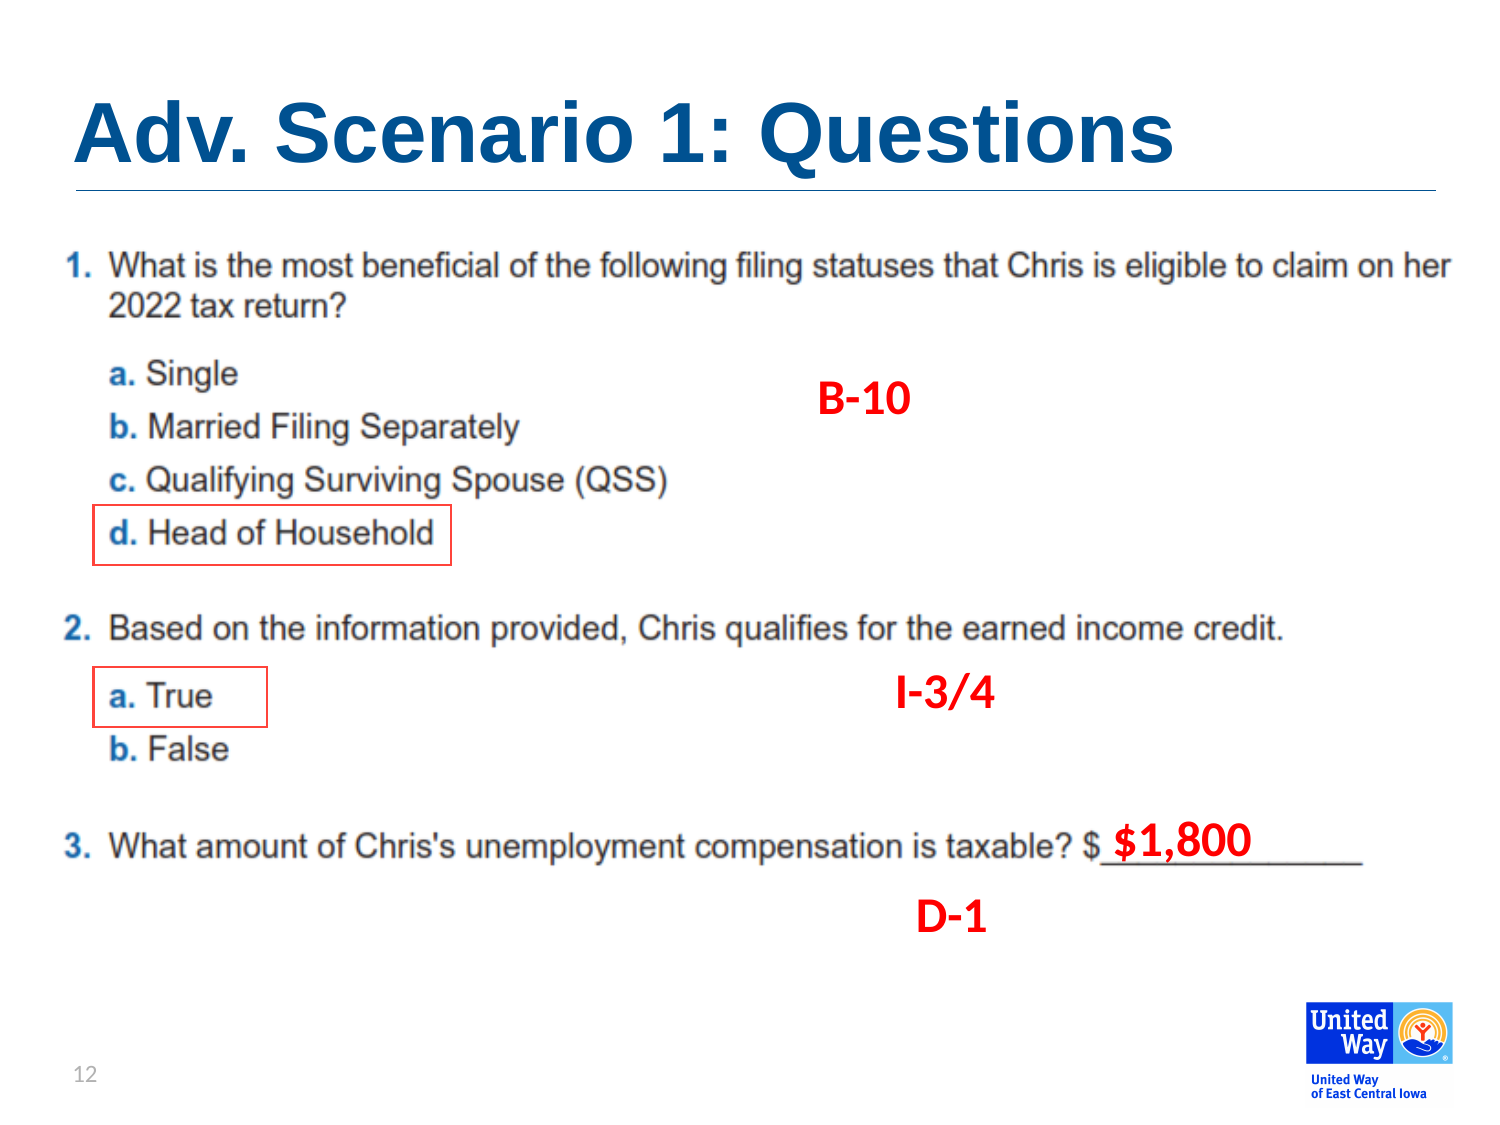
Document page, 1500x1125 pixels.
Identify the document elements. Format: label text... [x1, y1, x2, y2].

text_box D-1 [901, 895, 1054, 950]
picture [57, 230, 1464, 895]
slide_number 12 [57, 1042, 395, 1103]
title Adv. Scenario 1: Questions [57, 80, 1449, 191]
picture [1305, 1001, 1454, 1108]
